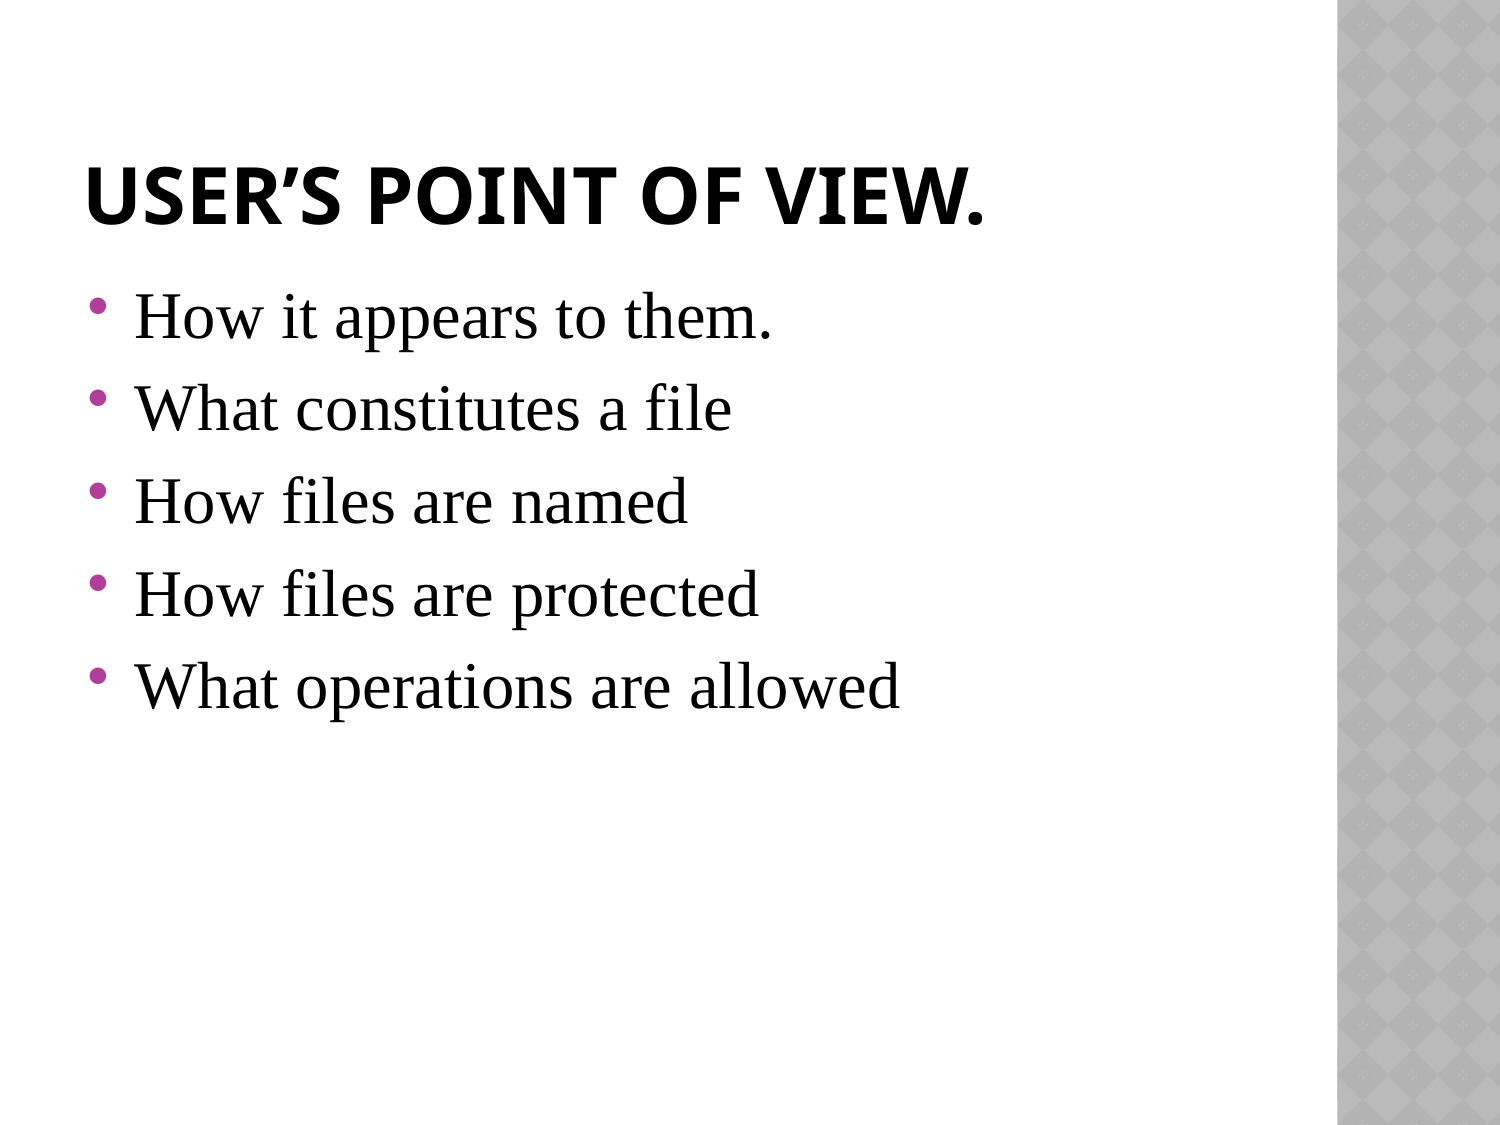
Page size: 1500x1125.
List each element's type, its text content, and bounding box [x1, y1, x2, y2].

list How it appears to them. What constitutes a file How files are named How files are protected What operations are allowed [75, 264, 1263, 1059]
title User’s point of view. [75, 52, 1263, 240]
